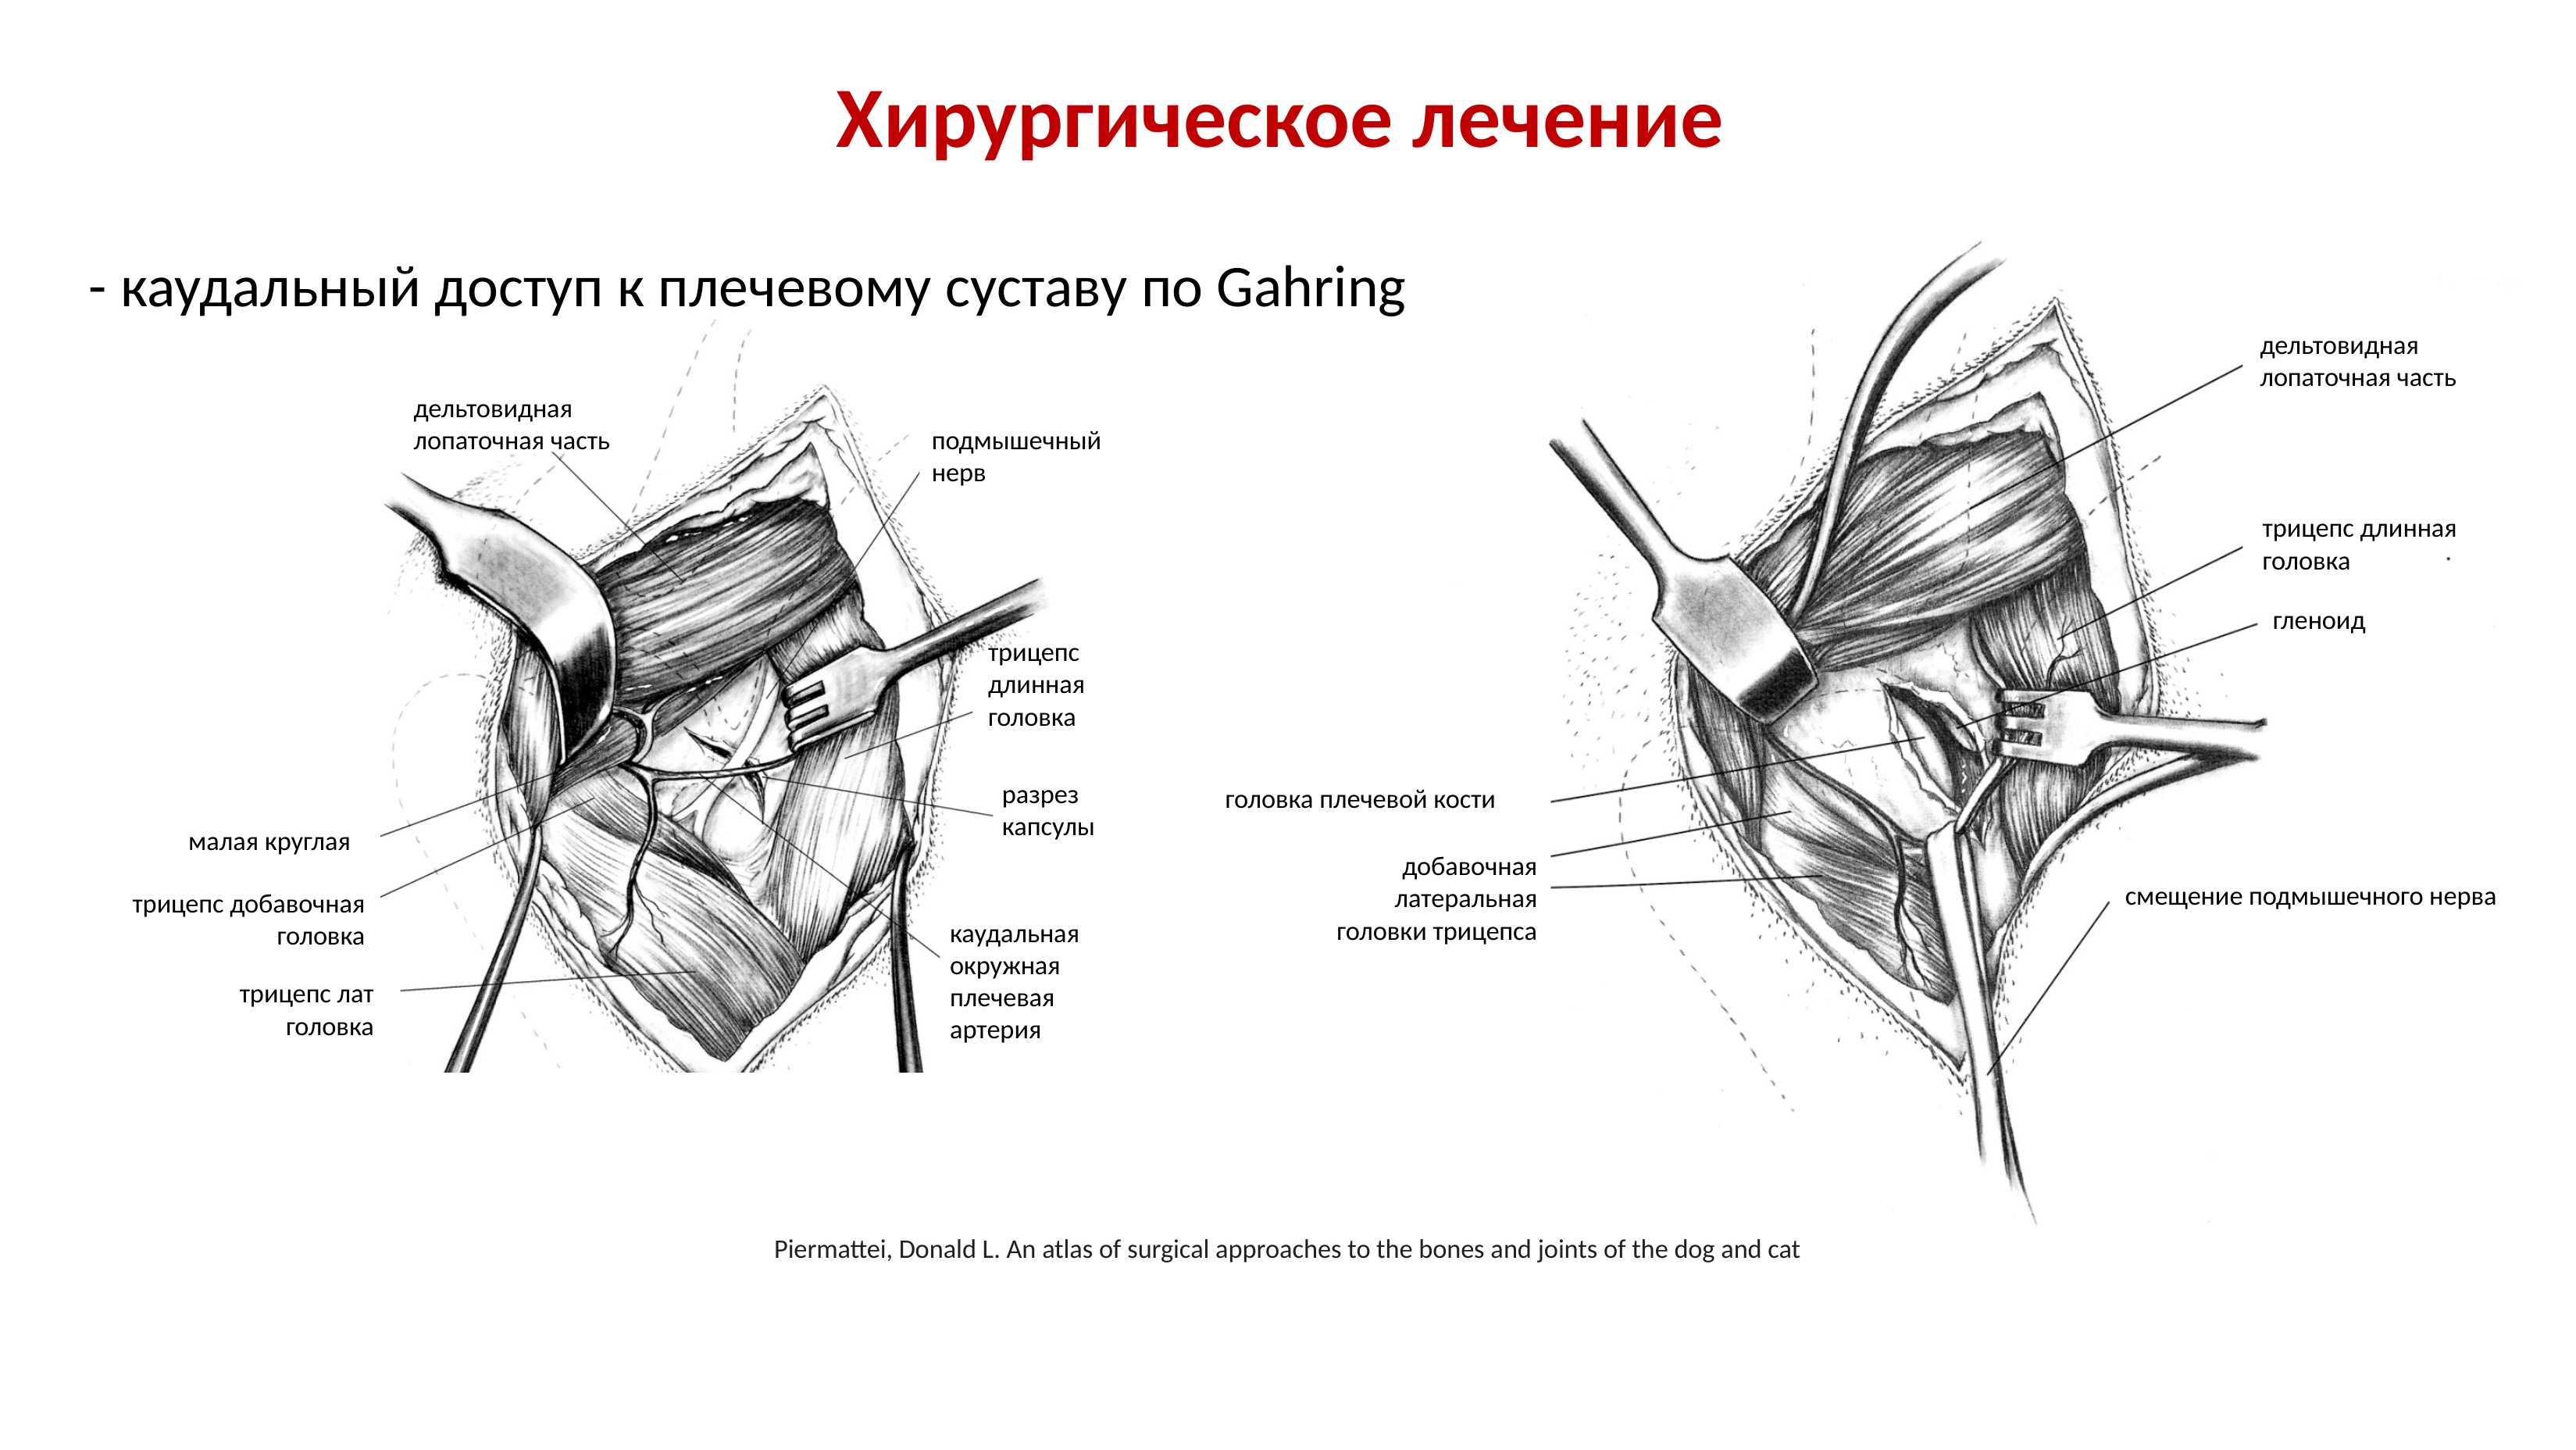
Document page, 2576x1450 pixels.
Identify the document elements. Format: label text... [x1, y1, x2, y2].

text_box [1213, 209, 2553, 1278]
text_box - каудальный доступ к плечевому суставу по Gahring [79, 206, 2497, 325]
text_box Хирургическое лечение [826, 55, 1750, 170]
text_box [120, 299, 1156, 1073]
text_box Piermattei, Donald L. An atlas of surgical approaches to the bones and joints of the dog and cat [715, 1212, 1861, 1283]
